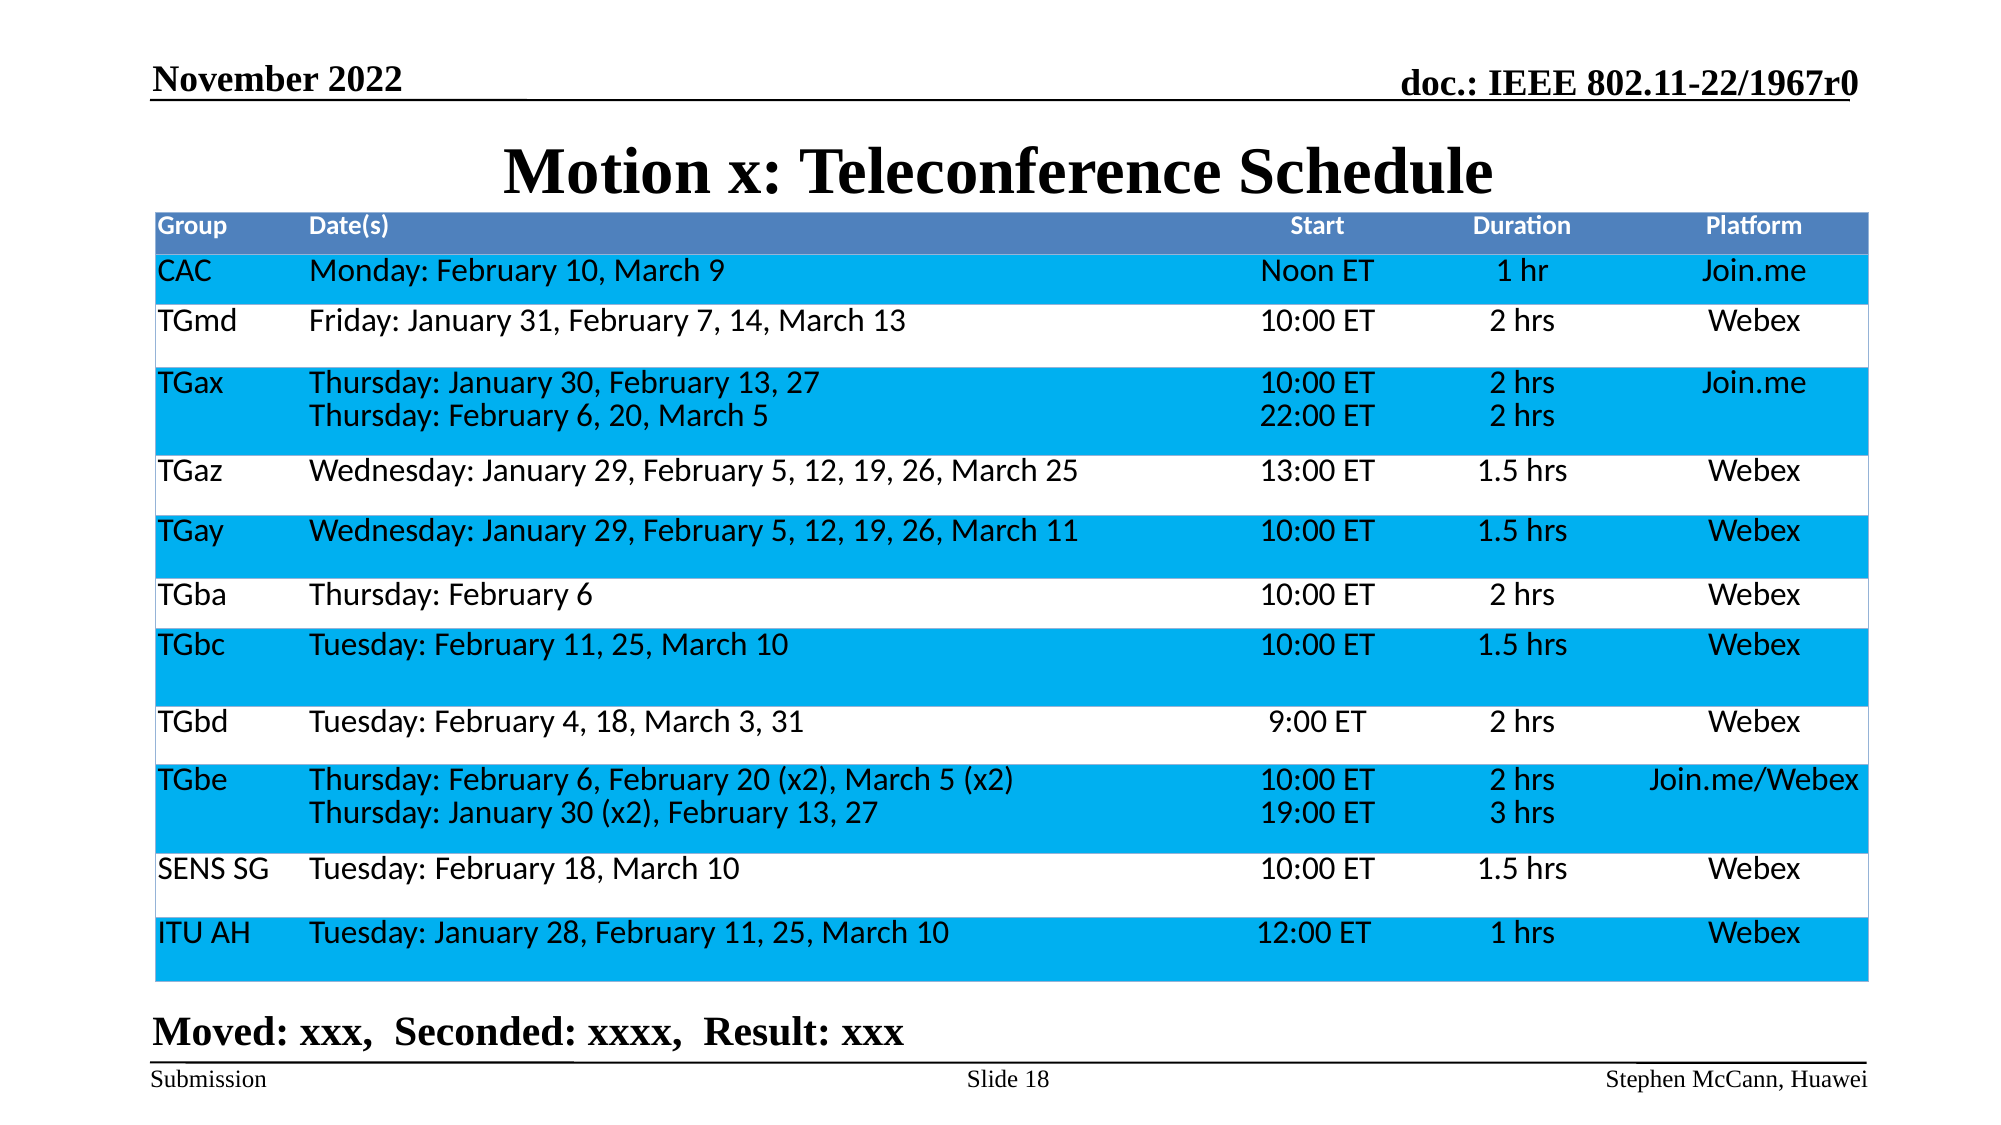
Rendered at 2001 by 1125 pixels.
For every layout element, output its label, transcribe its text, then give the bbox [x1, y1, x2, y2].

footer Stephen McCann, Huawei [1171, 1061, 1869, 1093]
table_cell Webex [1641, 629, 1868, 706]
table_cell 2 hrs [1404, 305, 1641, 367]
table_cell Wednesday: January 29, February 5, 12, 19, 26, March 11 [308, 516, 1231, 578]
text_box Moved: xxx, Seconded: xxxx, Result: xxx [137, 996, 1738, 1062]
table_cell CAC [156, 255, 308, 304]
table_cell 10:00 ET [1231, 629, 1404, 706]
table_cell Tuesday: February 4, 18, March 3, 31 [308, 707, 1231, 764]
table_header Group [156, 213, 308, 254]
table_cell SENS SG [156, 854, 308, 917]
table_cell TGbe [156, 765, 308, 853]
table_cell 1.5 hrs [1404, 456, 1641, 515]
table_cell Friday: January 31, February 7, 14, March 13 [308, 305, 1231, 367]
table_cell 10:00 ET [1231, 854, 1404, 917]
table_cell Wednesday: January 29, February 5, 12, 19, 26, March 25 [308, 456, 1231, 515]
table_cell 1.5 hrs [1404, 516, 1641, 578]
table_cell 10:00 ET [1231, 579, 1404, 628]
table_cell 10:00 ET 22:00 ET [1231, 368, 1404, 455]
table_cell Webex [1641, 707, 1868, 764]
table_cell 10:00 ET [1231, 305, 1404, 367]
table_cell 1 hrs [1404, 918, 1641, 981]
table_header Start [1231, 213, 1404, 254]
table_cell Webex [1641, 854, 1868, 917]
table_cell Webex [1641, 305, 1868, 367]
table_cell Thursday: February 6 [308, 579, 1231, 628]
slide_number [152, 54, 563, 100]
table_cell Thursday: January 30, February 13, 27 Thursday: February 6, 20, March 5 [308, 368, 1231, 455]
table_cell Webex [1641, 516, 1868, 578]
table_cell 1 hr [1404, 255, 1641, 304]
table_cell Monday: February 10, March 9 [308, 255, 1231, 304]
table_cell 1.5 hrs [1404, 629, 1641, 706]
table_cell 10:00 ET [1231, 516, 1404, 578]
title Motion x: Teleconference Schedule [149, 112, 1850, 223]
table_cell 9:00 ET [1231, 707, 1404, 764]
table_cell 13:00 ET [1231, 456, 1404, 515]
table_header Date(s) [308, 213, 1231, 254]
table_cell Webex [1641, 456, 1868, 515]
table_cell Thursday: February 6, February 20 (x2), March 5 (x2) Thursday: January 30 (x2), February 13, 27 [308, 765, 1231, 853]
table_cell Join.me/Webex [1641, 765, 1868, 853]
table_cell Webex [1641, 918, 1868, 981]
table_cell 2 hrs 3 hrs [1404, 765, 1641, 853]
table_cell 10:00 ET 19:00 ET [1231, 765, 1404, 853]
table_cell 12:00 ET [1231, 918, 1404, 981]
table_cell TGay [156, 516, 308, 578]
table_cell ITU AH [156, 918, 308, 981]
table_cell Webex [1641, 579, 1868, 628]
table_cell Join.me [1641, 368, 1868, 455]
table_cell TGmd [156, 305, 308, 367]
table_cell TGbd [156, 707, 308, 764]
table_cell TGba [156, 579, 308, 628]
table_cell Tuesday: February 11, 25, March 10 [308, 629, 1231, 706]
table_cell TGax [156, 368, 308, 455]
table_header Duration [1404, 213, 1641, 254]
table_cell TGbc [156, 629, 308, 706]
table_cell Tuesday: February 18, March 10 [308, 854, 1231, 917]
table_cell Noon ET [1231, 255, 1404, 304]
table_header Platform [1641, 213, 1868, 254]
slide_number Slide 18 [950, 1062, 1067, 1123]
table_cell 2 hrs 2 hrs [1404, 368, 1641, 455]
table_cell 1.5 hrs [1404, 854, 1641, 917]
table_cell 2 hrs [1404, 579, 1641, 628]
table_cell TGaz [156, 456, 308, 515]
table_cell Tuesday: January 28, February 11, 25, March 10 [308, 918, 1231, 981]
table_cell Join.me [1641, 255, 1868, 304]
table_cell 2 hrs [1404, 707, 1641, 764]
